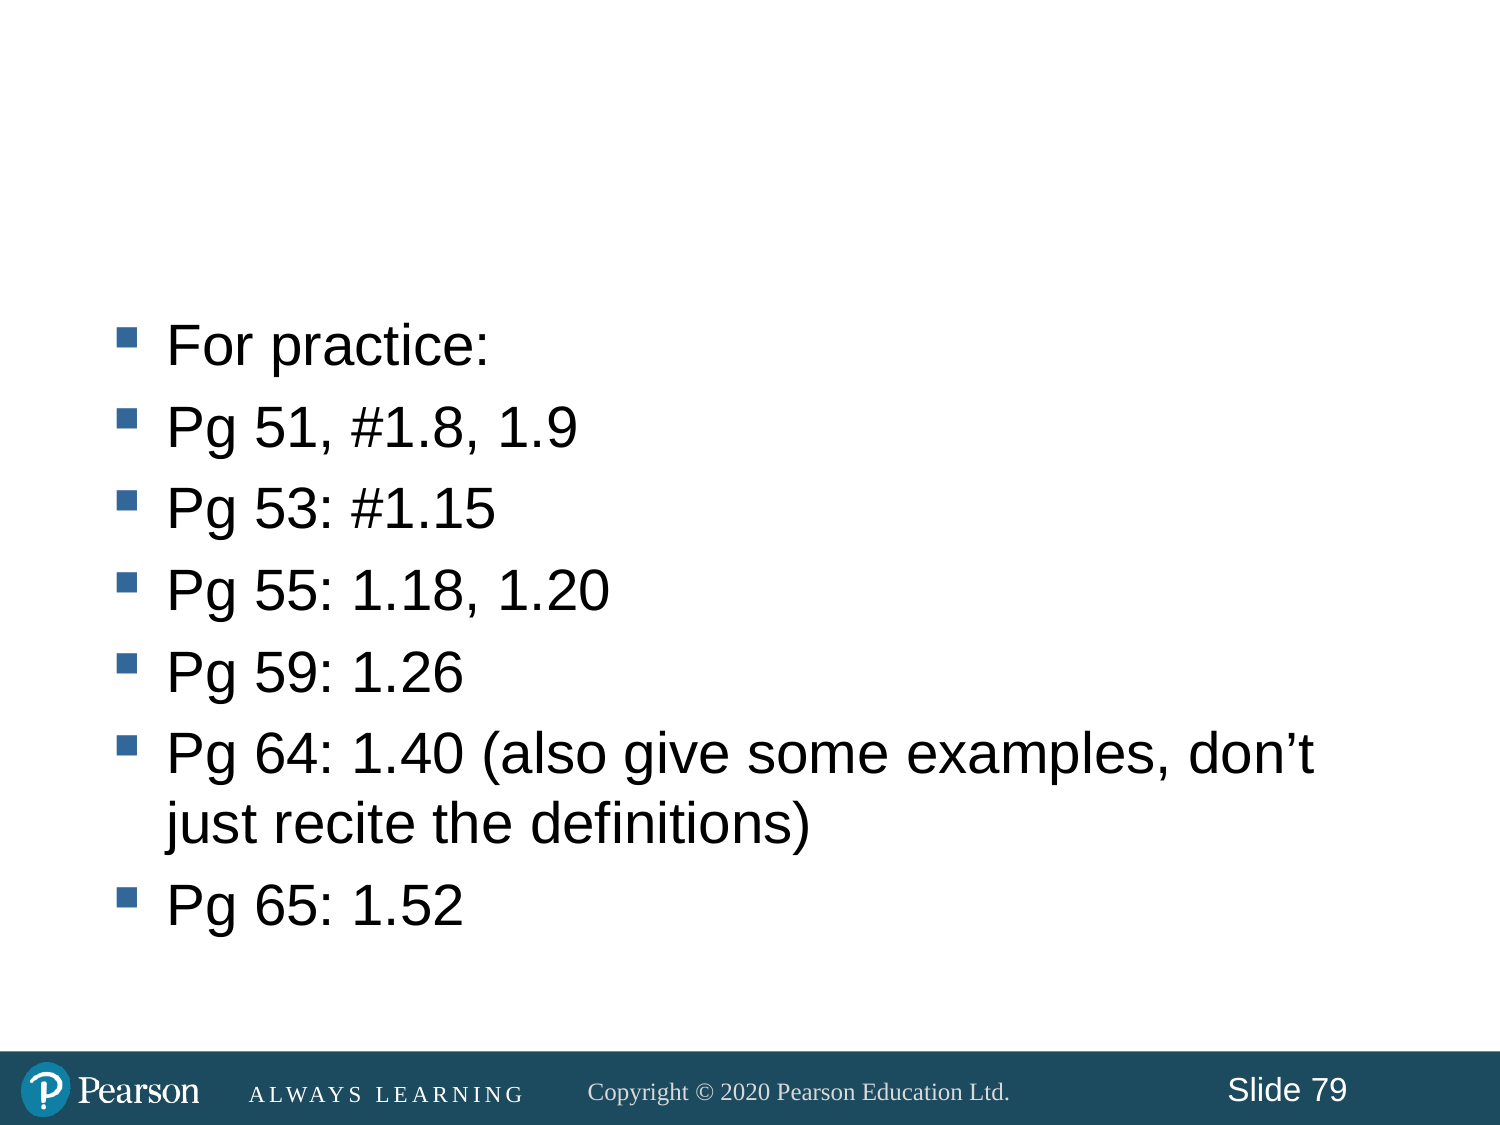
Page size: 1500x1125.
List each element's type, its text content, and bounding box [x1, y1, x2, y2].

picture [21, 1062, 199, 1117]
list For practice: Pg 51, #1.8, 1.9 Pg 53: #1.15 Pg 55: 1.18, 1.20 Pg 59: 1.26 Pg 64: 1.40 (also give some examples, don’t just recite the definitions) Pg 65: 1.52 [99, 299, 1425, 1044]
